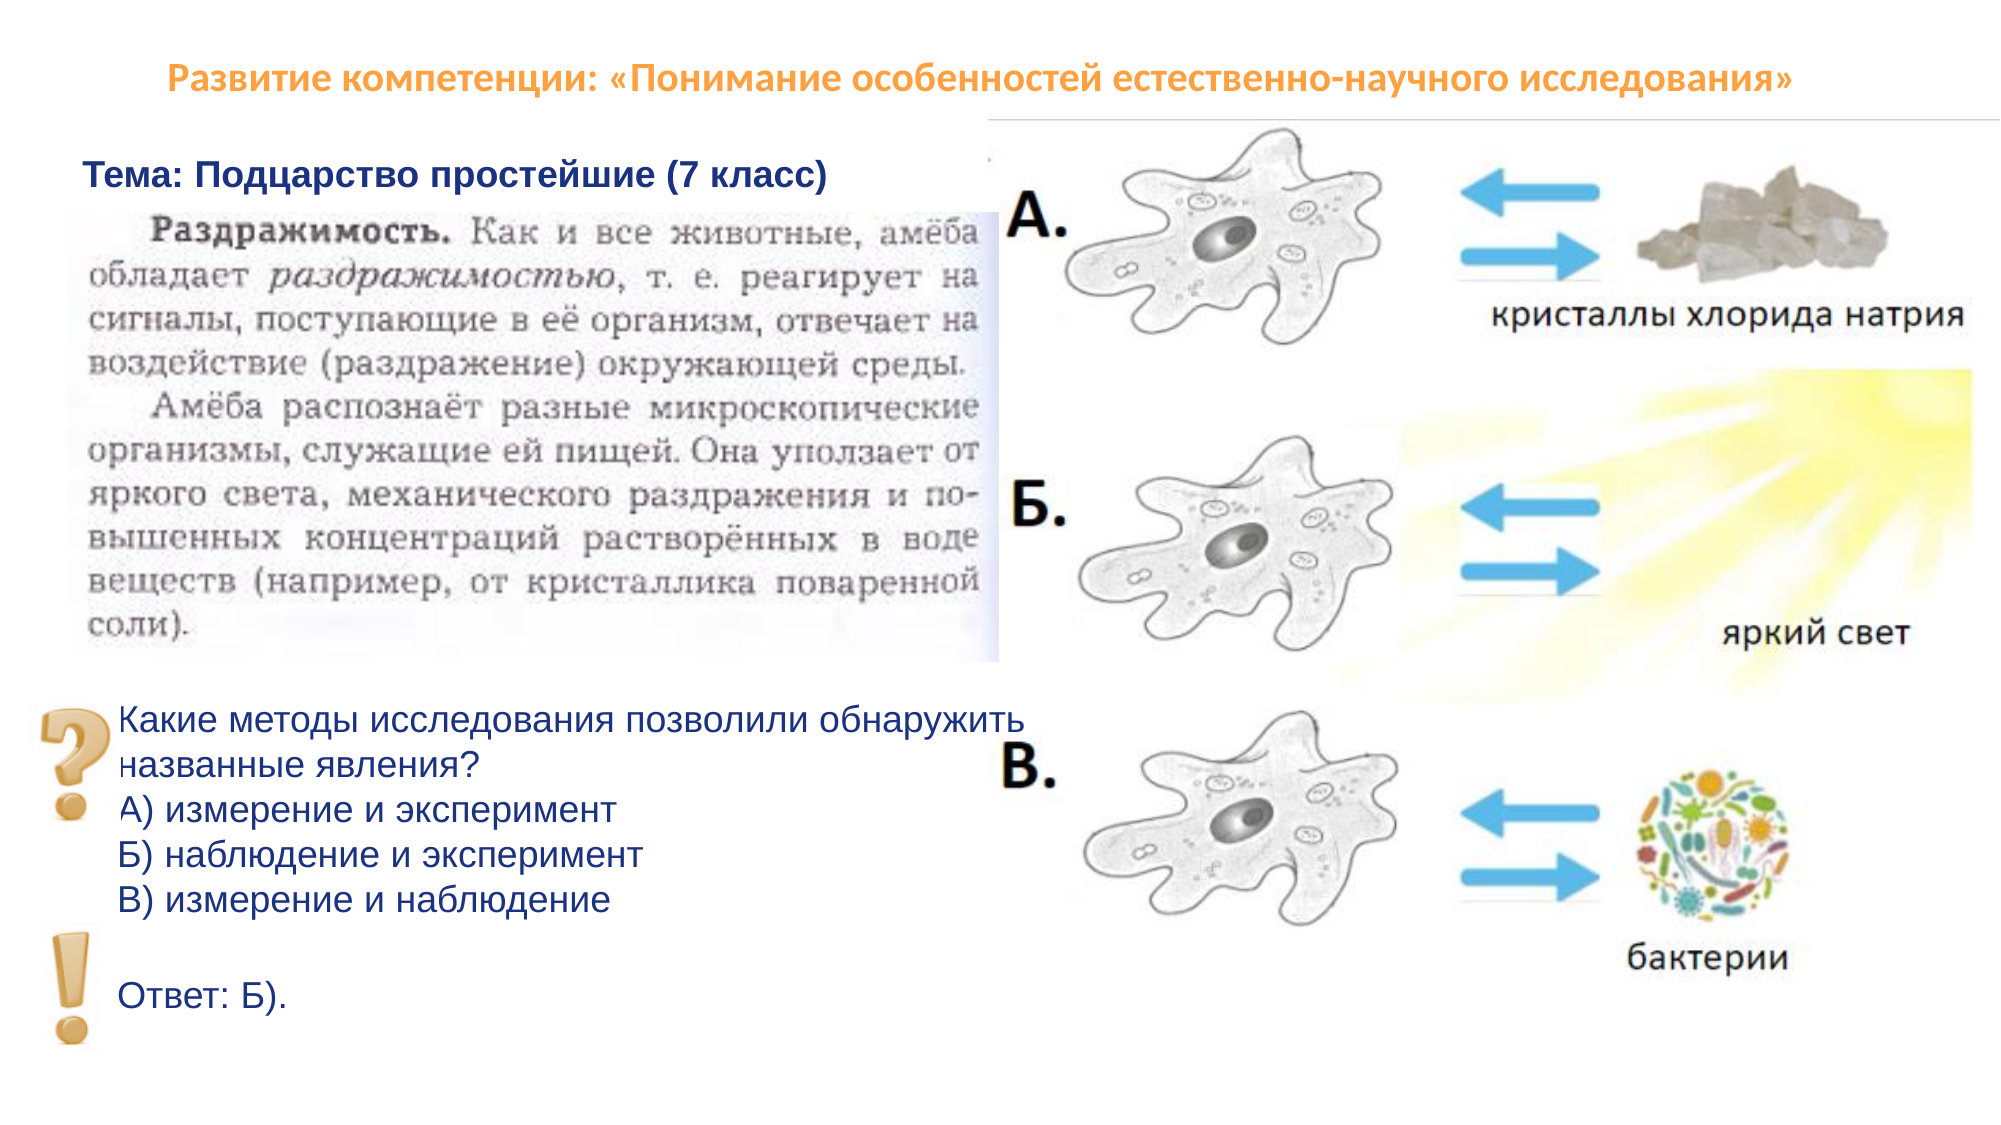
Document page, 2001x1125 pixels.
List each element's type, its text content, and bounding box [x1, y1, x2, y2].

text_box Тема: Подцарство простейшие (7 класс) [67, 130, 889, 206]
text_box Развитие компетенции: «Понимание особенностей естественно-научного исследования» [102, 42, 1863, 108]
text_box Ответ: Б). [103, 964, 331, 1024]
text_box Какие методы исследования позволили обнаружить названные явления? А) измерение и эксперимент Б) наблюдение и эксперимент В) измерение и наблюдение [102, 687, 988, 928]
picture [41, 922, 103, 1053]
picture [30, 702, 121, 833]
picture [67, 119, 2000, 997]
